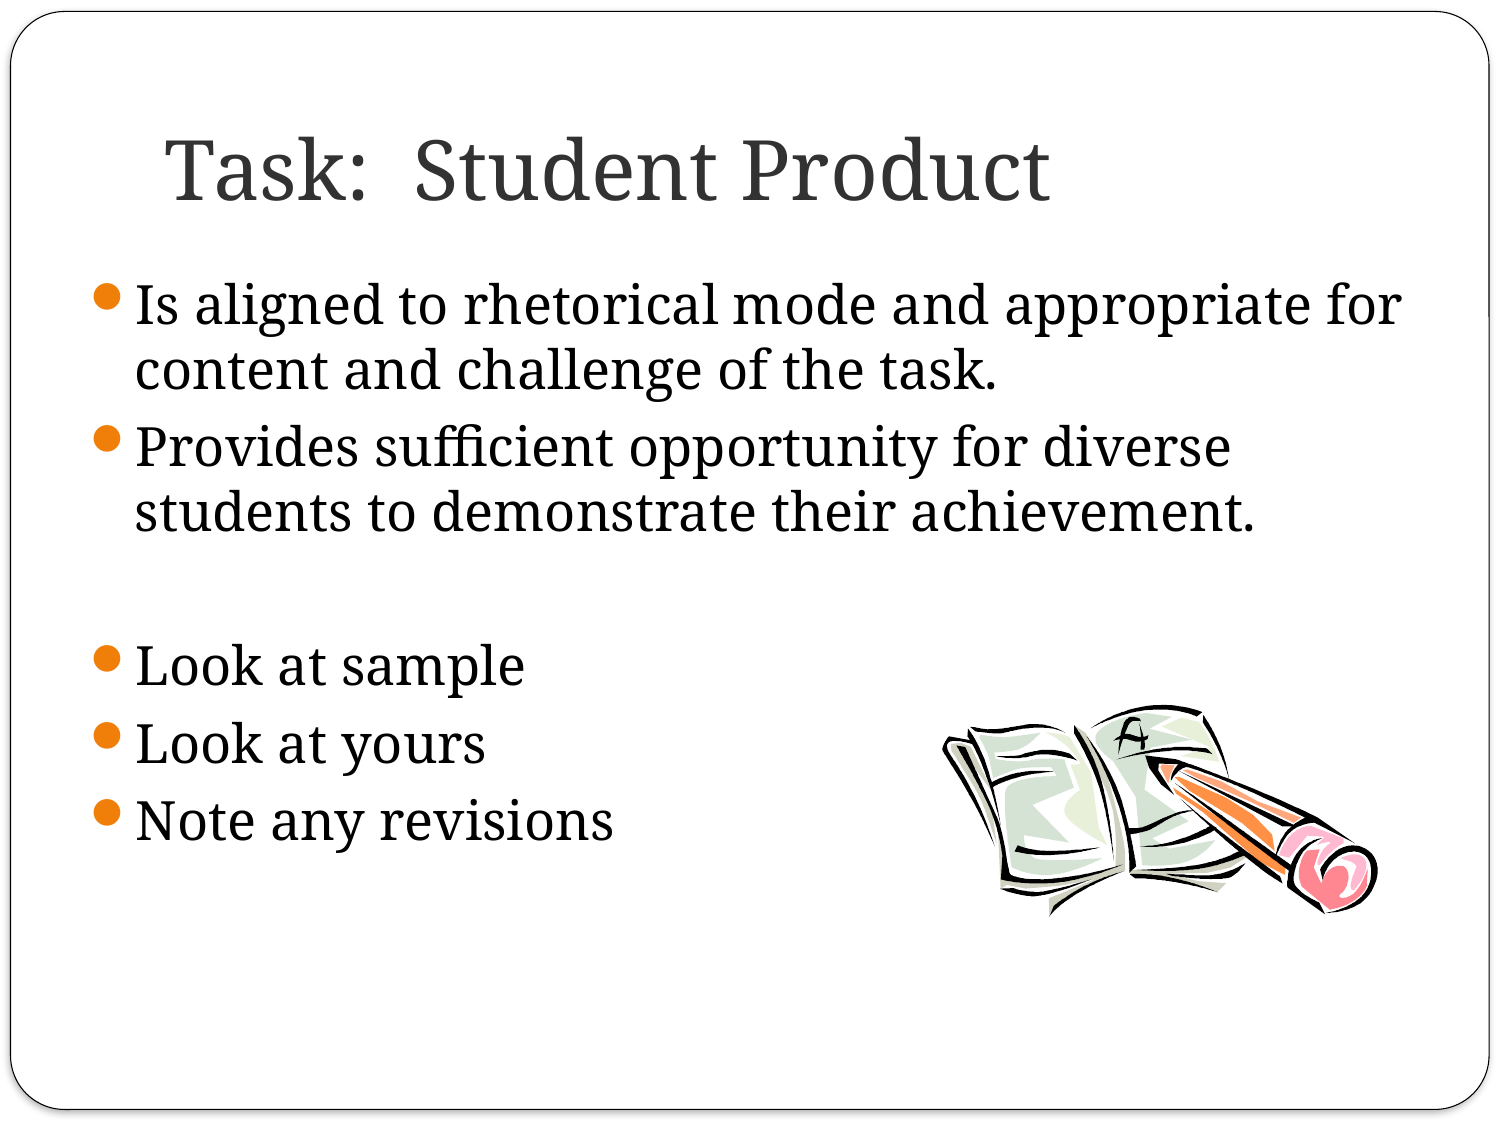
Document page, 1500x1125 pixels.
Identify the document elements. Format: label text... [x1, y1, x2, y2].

picture [937, 699, 1383, 922]
title Task: Student Product [150, 45, 1425, 233]
list Is aligned to rhetorical mode and appropriate for content and challenge of the task. Provides sufficient opportunity for diverse students to demonstrate their achievement. Look at sample Look at yours Note any revisions [75, 262, 1463, 1005]
